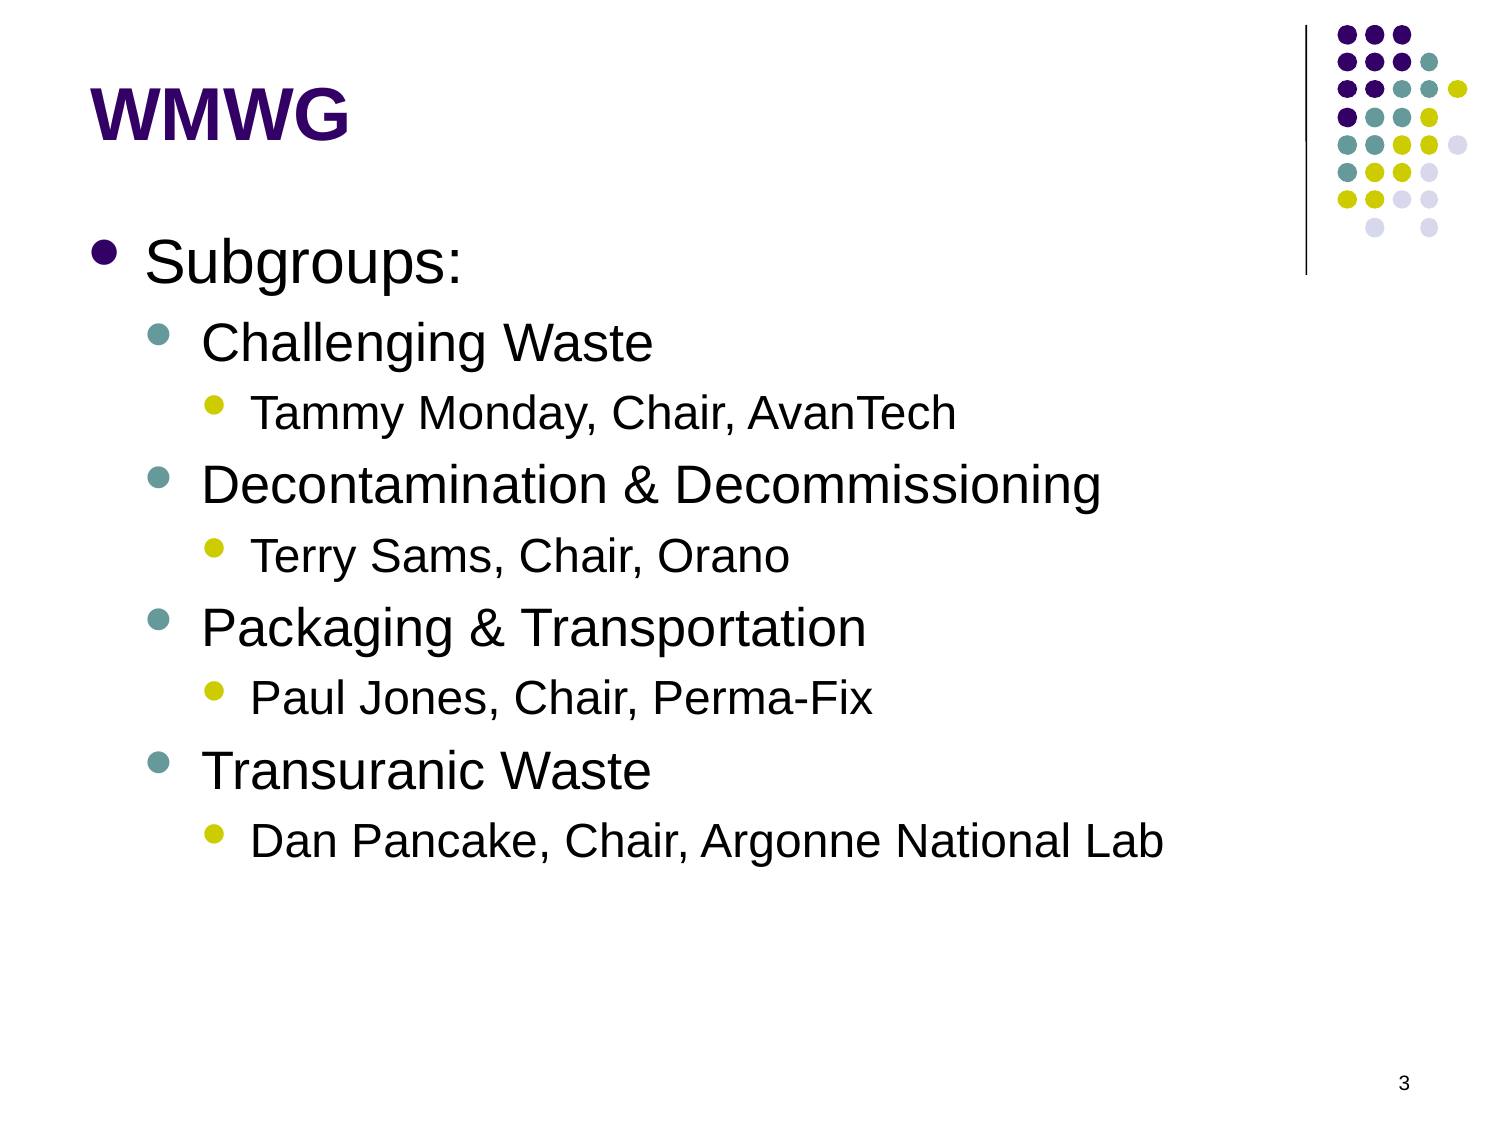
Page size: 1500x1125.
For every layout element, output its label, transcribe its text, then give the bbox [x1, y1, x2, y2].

slide_number 3 [1249, 1062, 1426, 1101]
list Subgroups: Challenging Waste Tammy Monday, Chair, AvanTech Decontamination & Decommissioning Terry Sams, Chair, Orano Packaging & Transportation Paul Jones, Chair, Perma-Fix Transuranic Waste Dan Pancake, Chair, Argonne National Lab [72, 213, 1423, 1107]
title WMWG [75, 20, 1313, 163]
